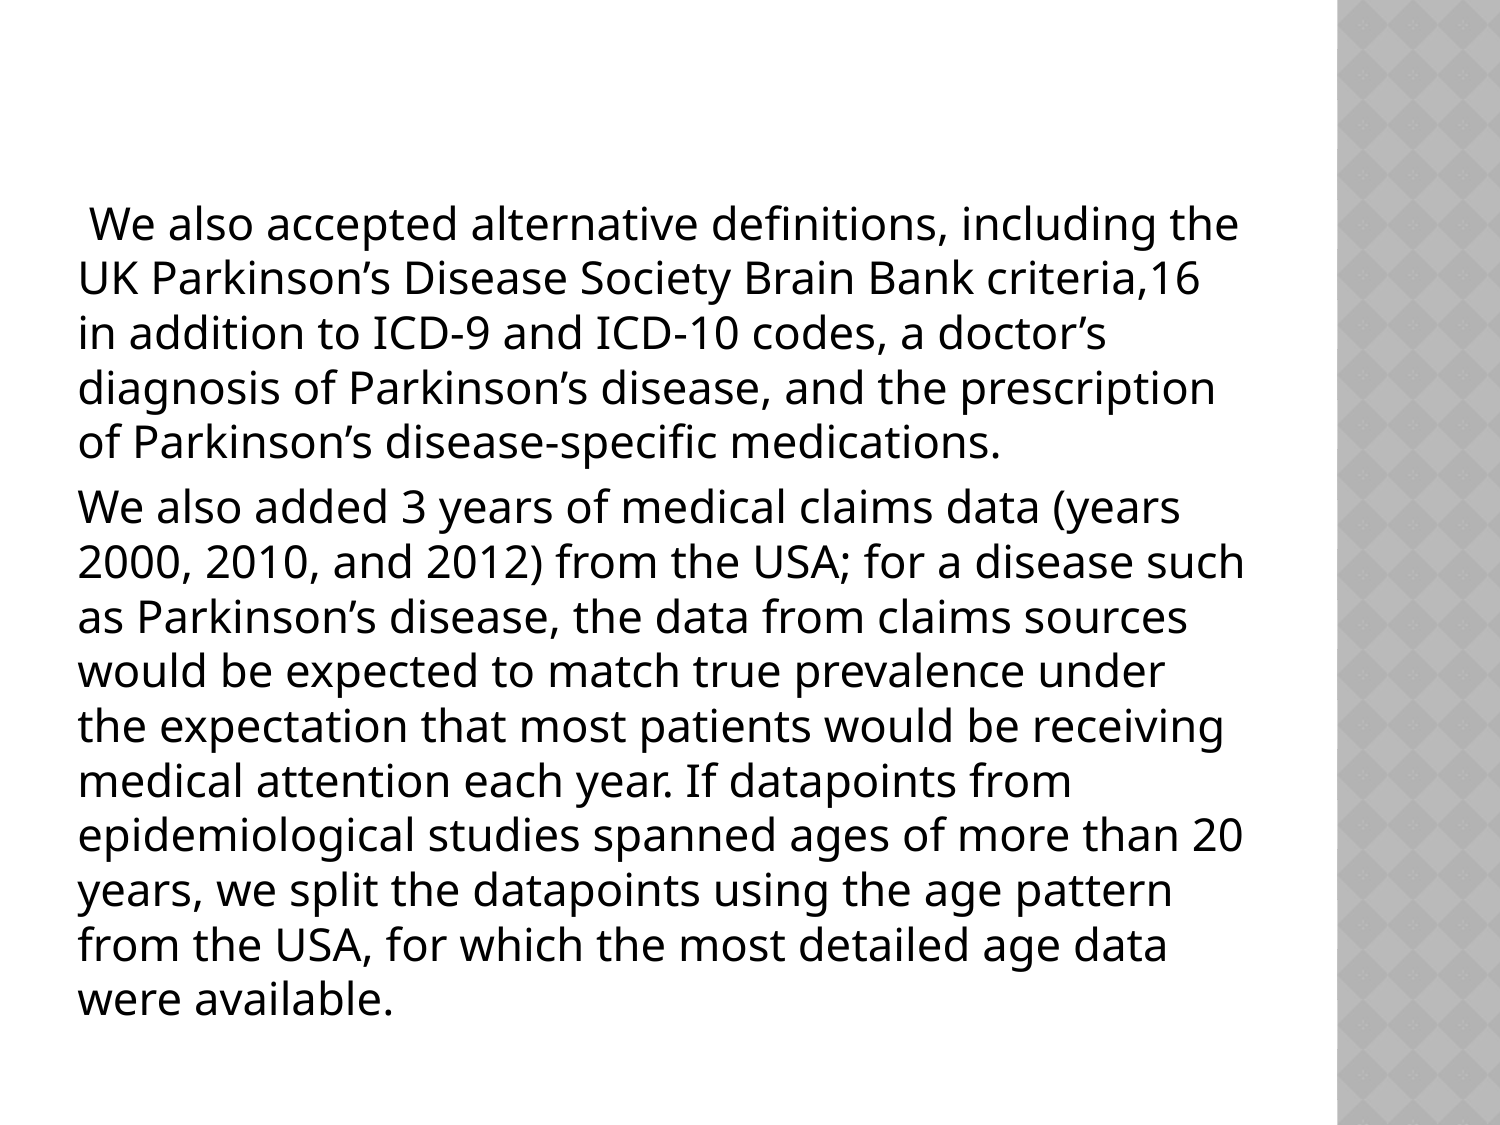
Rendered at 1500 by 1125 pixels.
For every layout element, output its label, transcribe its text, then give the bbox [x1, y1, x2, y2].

list We also accepted alternative definitions, including the UK Parkinson’s Disease Society Brain Bank criteria,16 in addition to ICD-9 and ICD-10 codes, a doctor’s diagnosis of Parkinson’s disease, and the prescription of Parkinson’s disease-specific medications. We also added 3 years of medical claims data (years 2000, 2010, and 2012) from the USA; for a disease such as Parkinson’s disease, the data from claims sources would be expected to match true prevalence under the expectation that most patients would be receiving medical attention each year. If datapoints from epidemiological studies spanned ages of more than 20 years, we split the datapoints using the age pattern from the USA, for which the most detailed age data were available. [62, 187, 1263, 1059]
